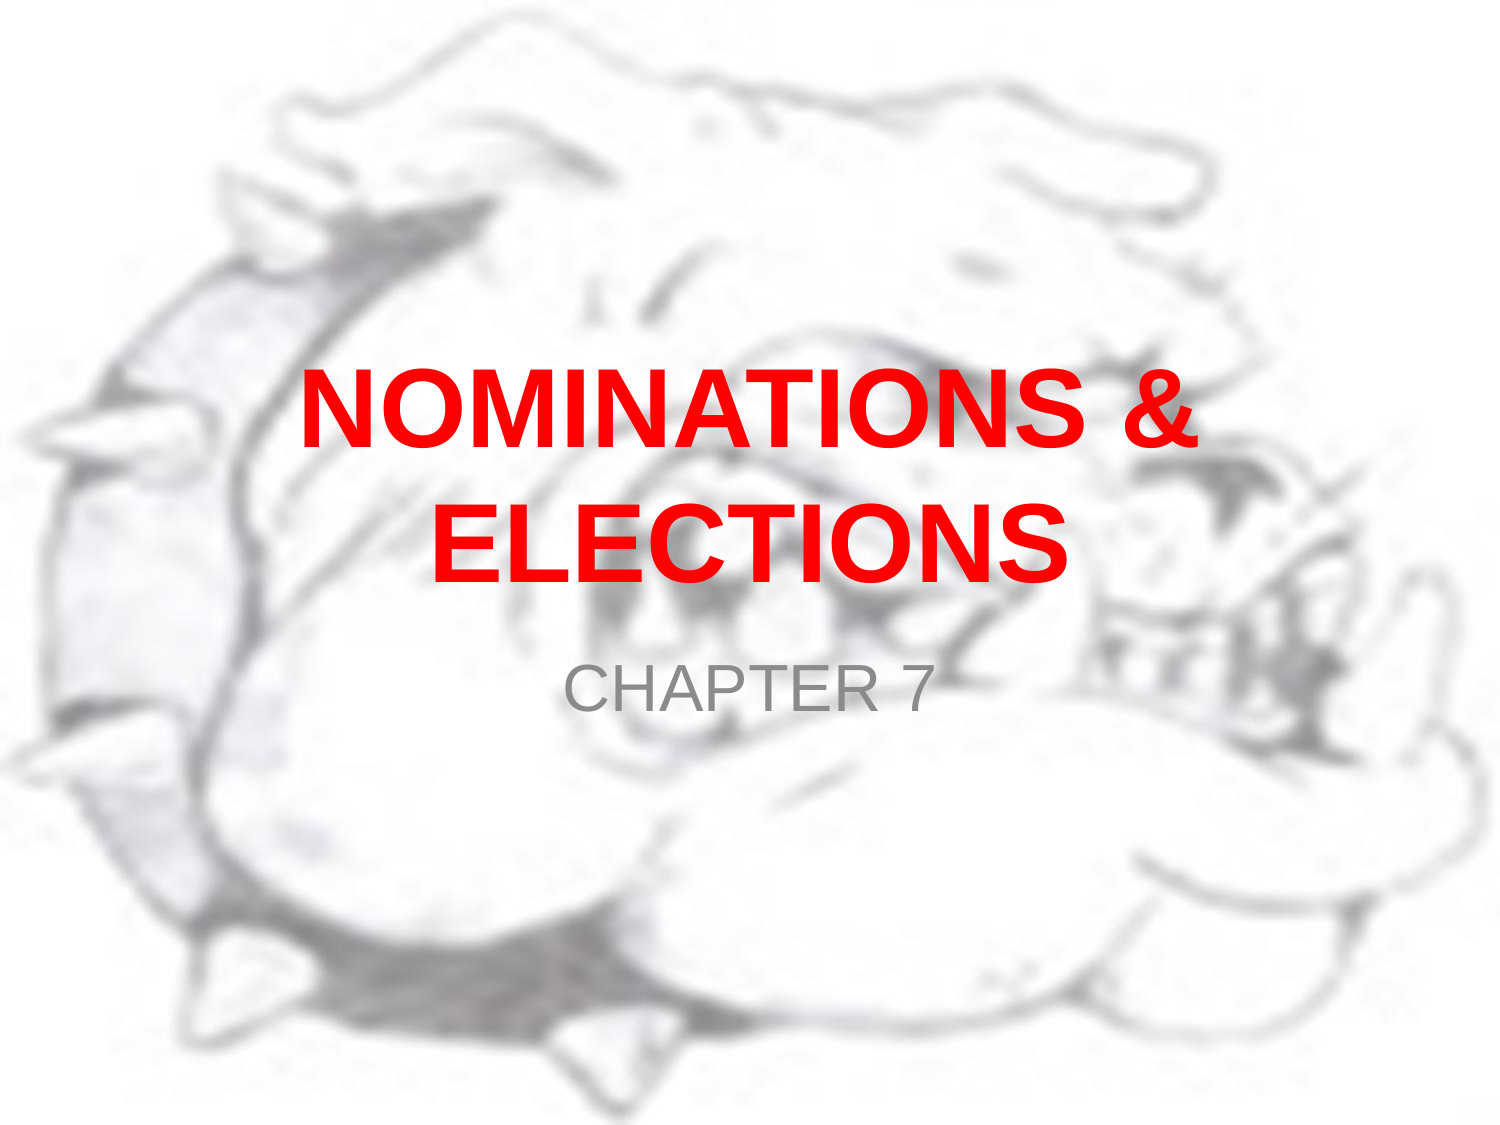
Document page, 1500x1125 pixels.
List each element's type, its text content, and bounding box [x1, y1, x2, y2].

subtitle CHAPTER 7 [225, 637, 1275, 925]
picture [0, 0, 1500, 1125]
title NOMINATIONS & ELECTIONS [112, 349, 1388, 591]
